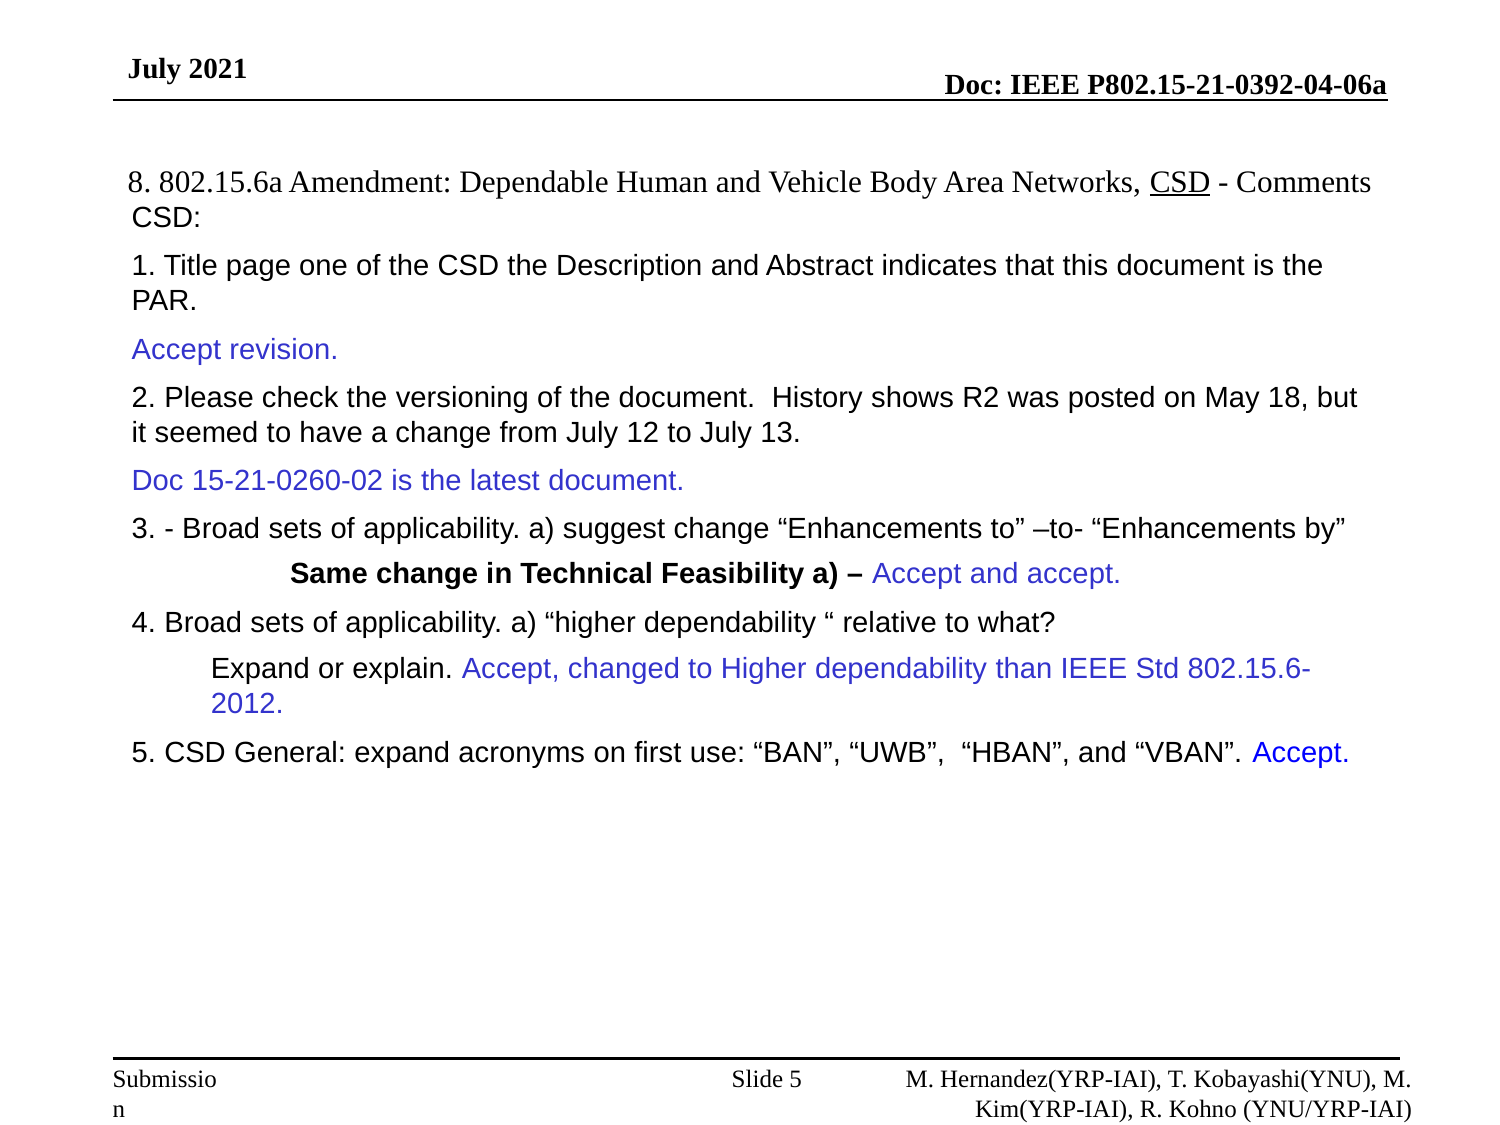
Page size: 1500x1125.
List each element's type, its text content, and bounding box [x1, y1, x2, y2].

list CSD: 1. Title page one of the CSD the Description and Abstract indicates that this document is the PAR. Accept revision. 2. Please check the versioning of the document. History shows R2 was posted on May 18, but it seemed to have a change from July 12 to July 13. Doc 15-21-0260-02 is the latest document. 3. - Broad sets of applicability. a) suggest change “Enhancements to” –to- “Enhancements by” Same change in Technical Feasibility a) – Accept and accept. 4. Broad sets of applicability. a) “higher dependability “ relative to what? Expand or explain. Accept, changed to Higher dependability than IEEE Std 802.15.6-2012. 5. CSD General: expand acronyms on first use: “BAN”, “UWB”, “HBAN”, and “VBAN”. Accept. [112, 183, 1388, 862]
title 8. 802.15.6a Amendment: Dependable Human and Vehicle Body Area Networks, CSD - Comments [112, 123, 1388, 183]
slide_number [112, 49, 323, 100]
text_box M. Hernandez(YRP-IAI), T. Kobayashi(YNU), M. Kim(YRP-IAI), R. Kohno (YNU/YRP-IAI) [888, 1062, 1413, 1113]
slide_number Slide 5 [712, 1062, 821, 1125]
